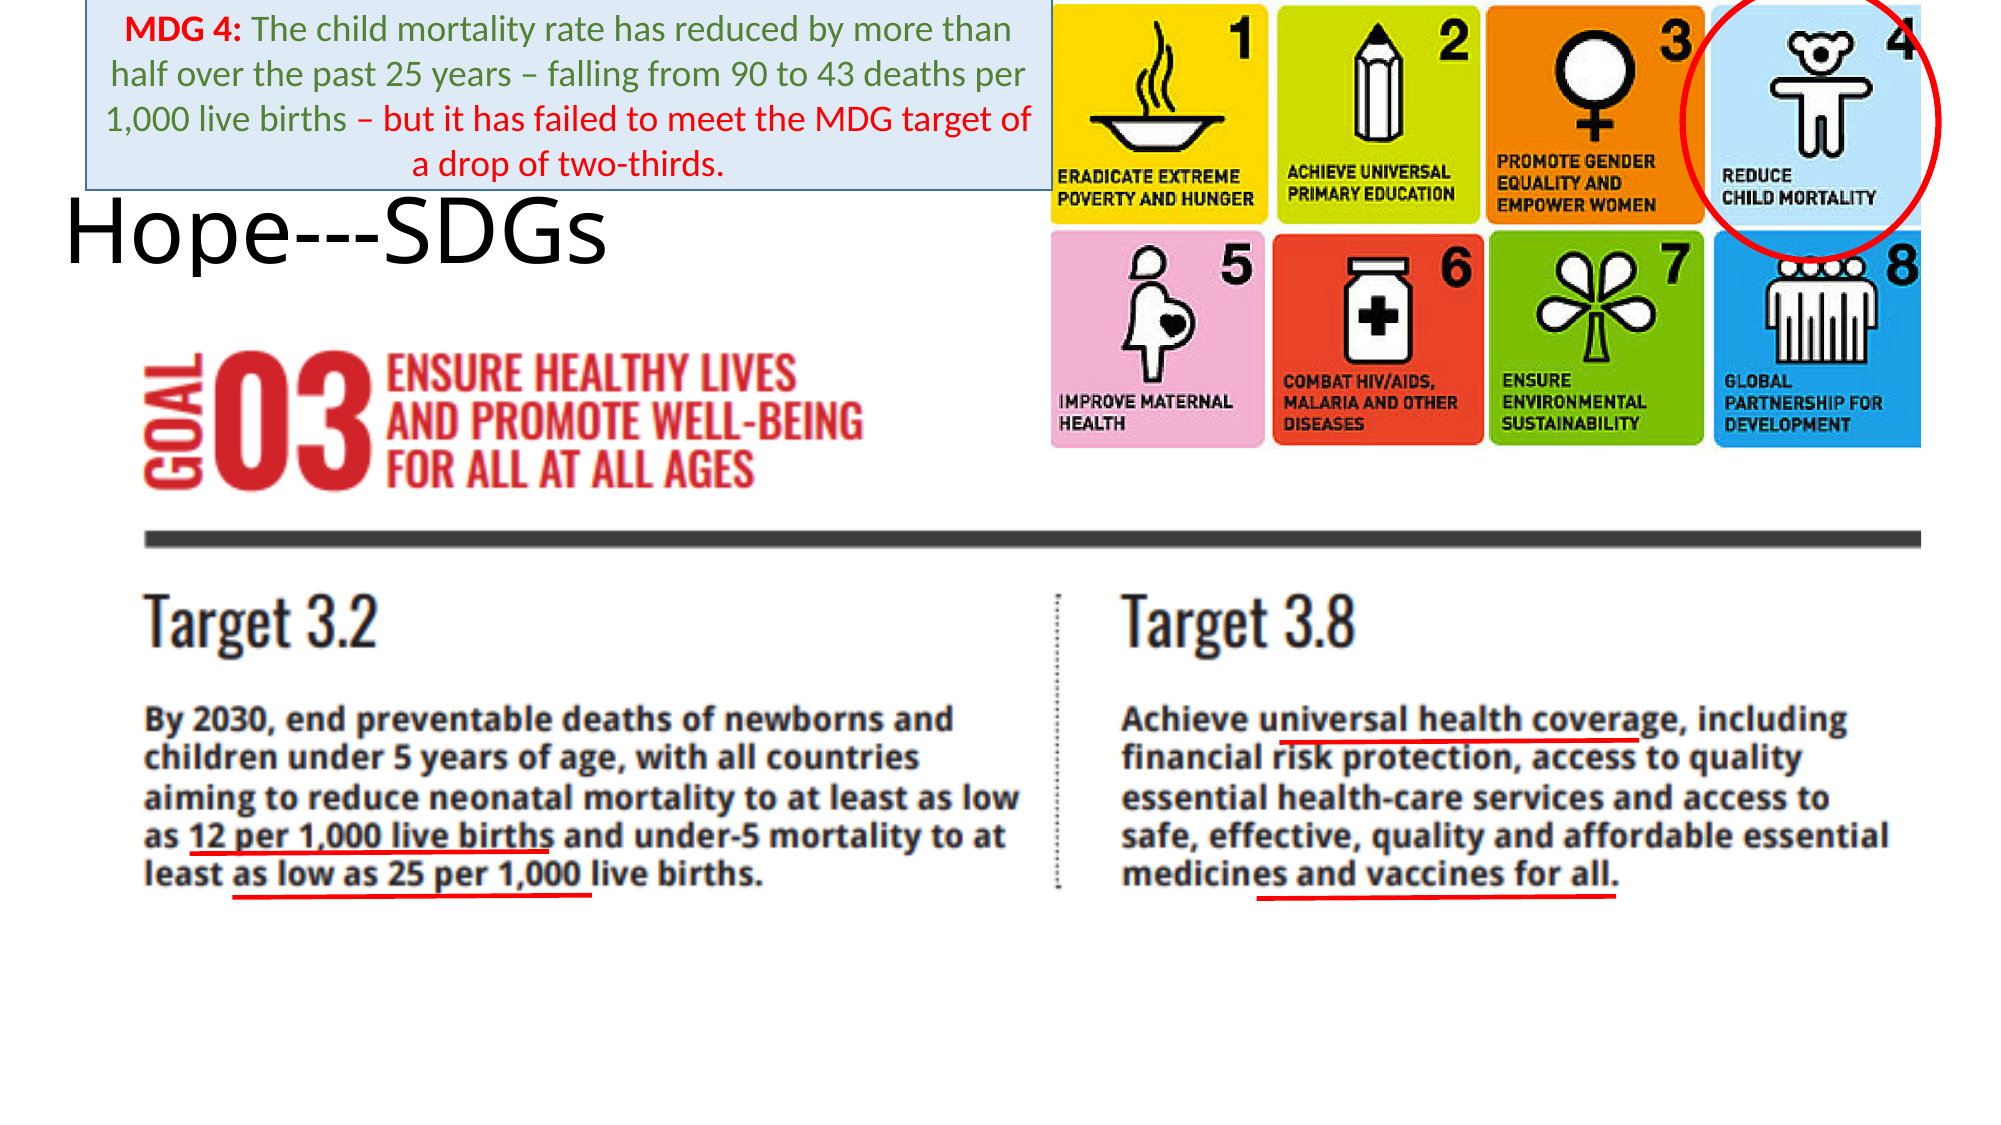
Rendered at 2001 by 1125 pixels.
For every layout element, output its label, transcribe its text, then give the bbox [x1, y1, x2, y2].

text_box [1921, 49, 1940, 194]
picture [79, 0, 1922, 929]
title Hope---SDGs [47, 125, 1051, 343]
text_box MDG 4: The child mortality rate has reduced by more than half over the past 25 years – falling from 90 to 43 deaths per 1,000 live births – but it has failed to meet the MDG target of a drop of two-thirds. [85, 0, 1051, 191]
